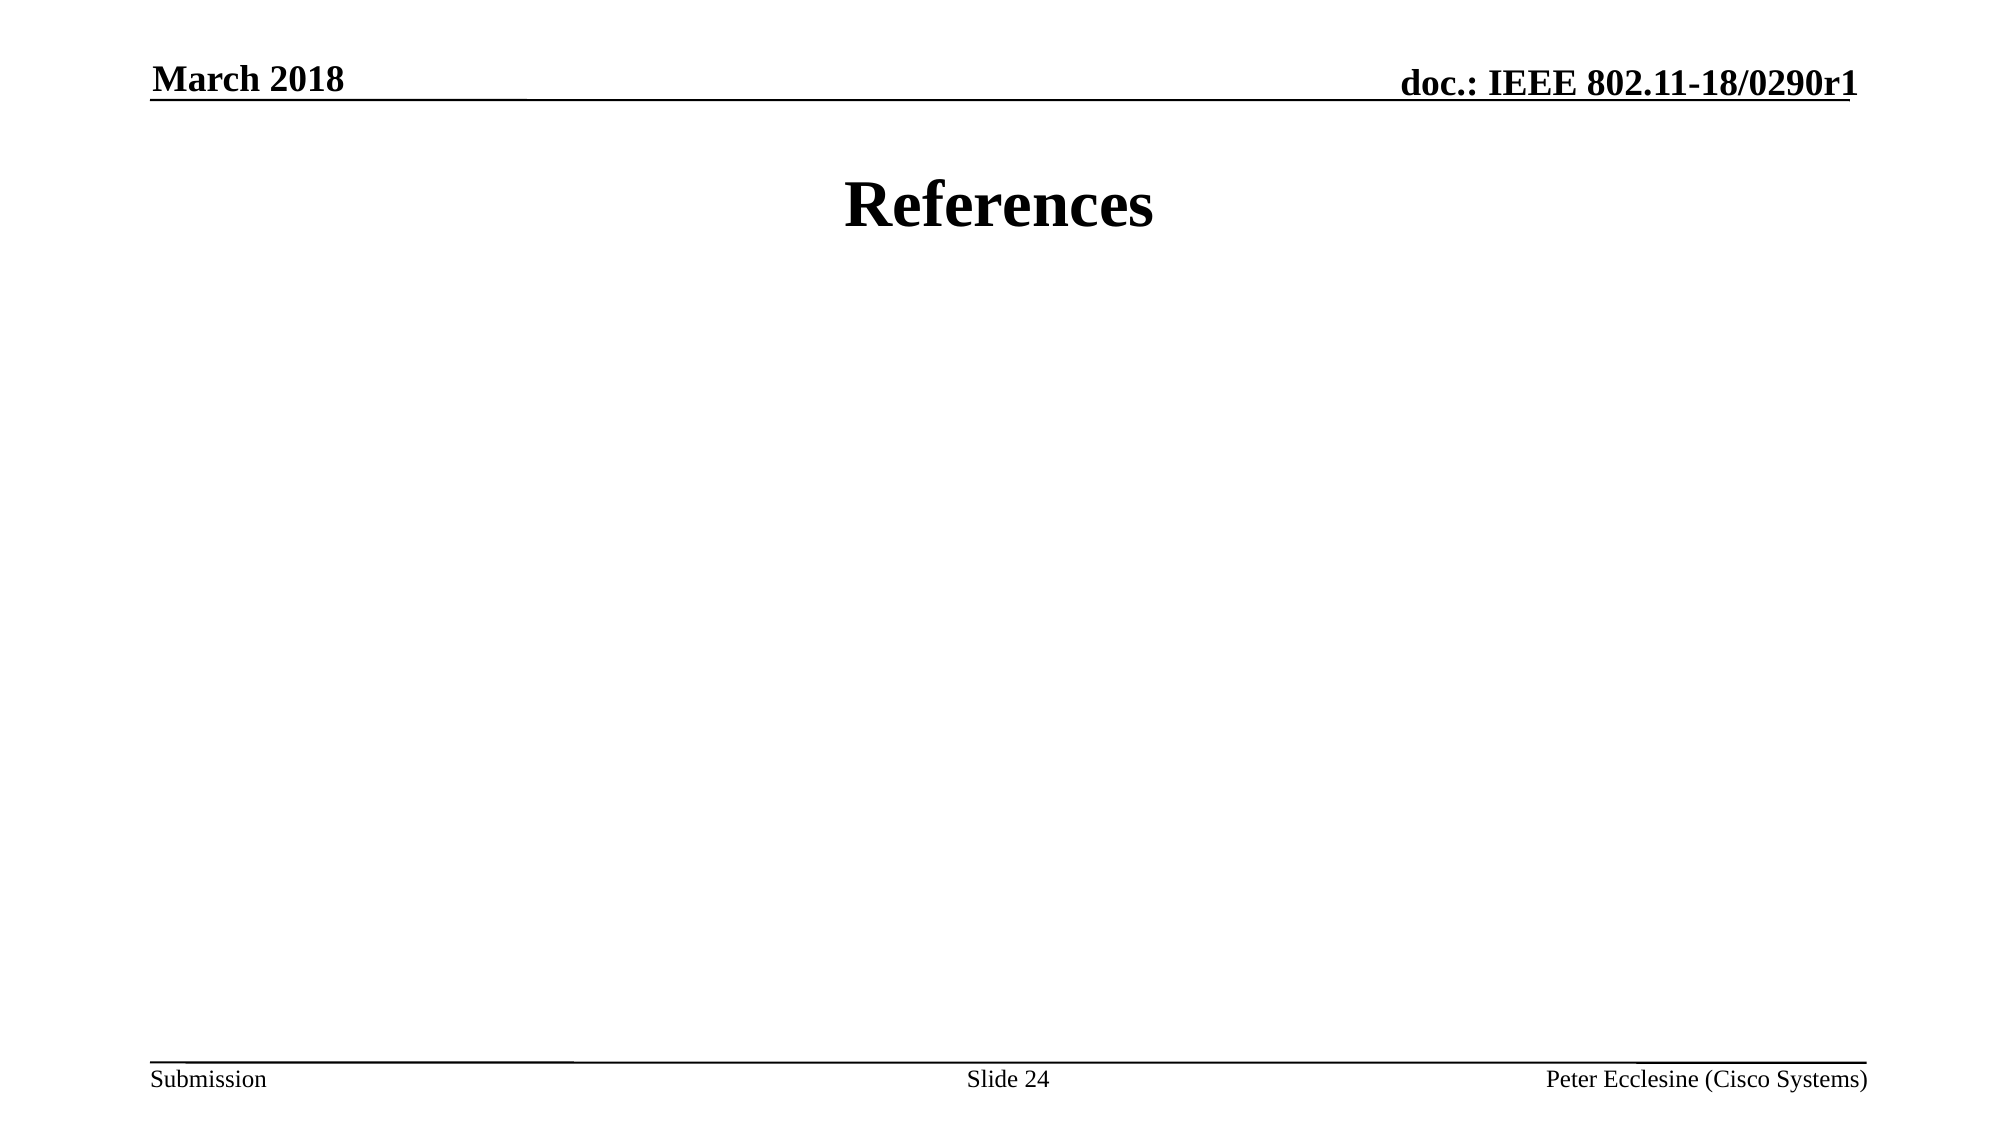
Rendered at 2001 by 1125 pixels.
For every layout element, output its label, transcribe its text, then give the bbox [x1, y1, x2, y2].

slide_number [152, 54, 563, 100]
slide_number Slide 24 [950, 1061, 1067, 1123]
footer Peter Ecclesine (Cisco Systems) [1171, 1061, 1869, 1093]
title References [149, 112, 1850, 288]
